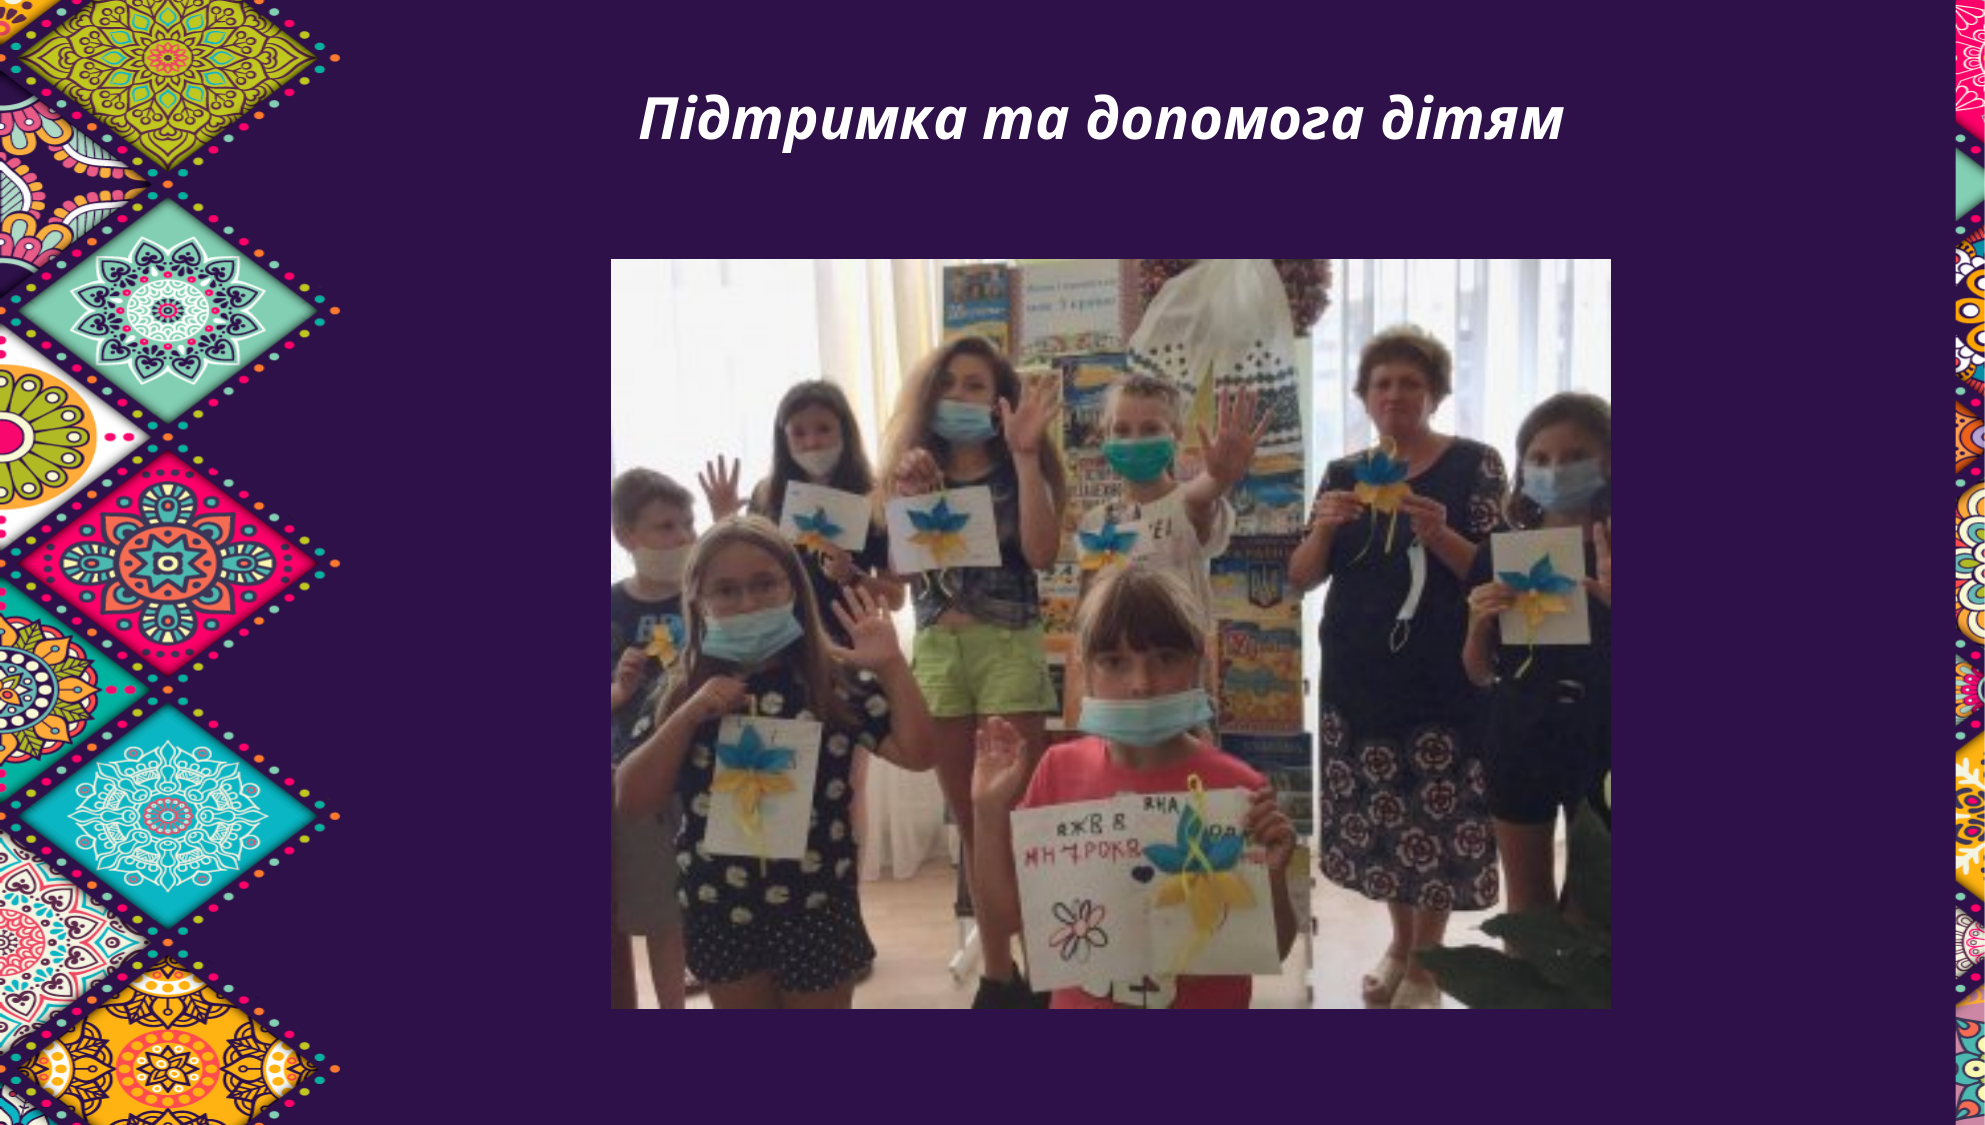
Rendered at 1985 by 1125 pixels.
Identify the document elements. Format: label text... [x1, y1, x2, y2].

picture [0, 0, 1985, 1125]
title Підтримка та допомога дітям [358, 40, 1845, 201]
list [611, 259, 1611, 1009]
